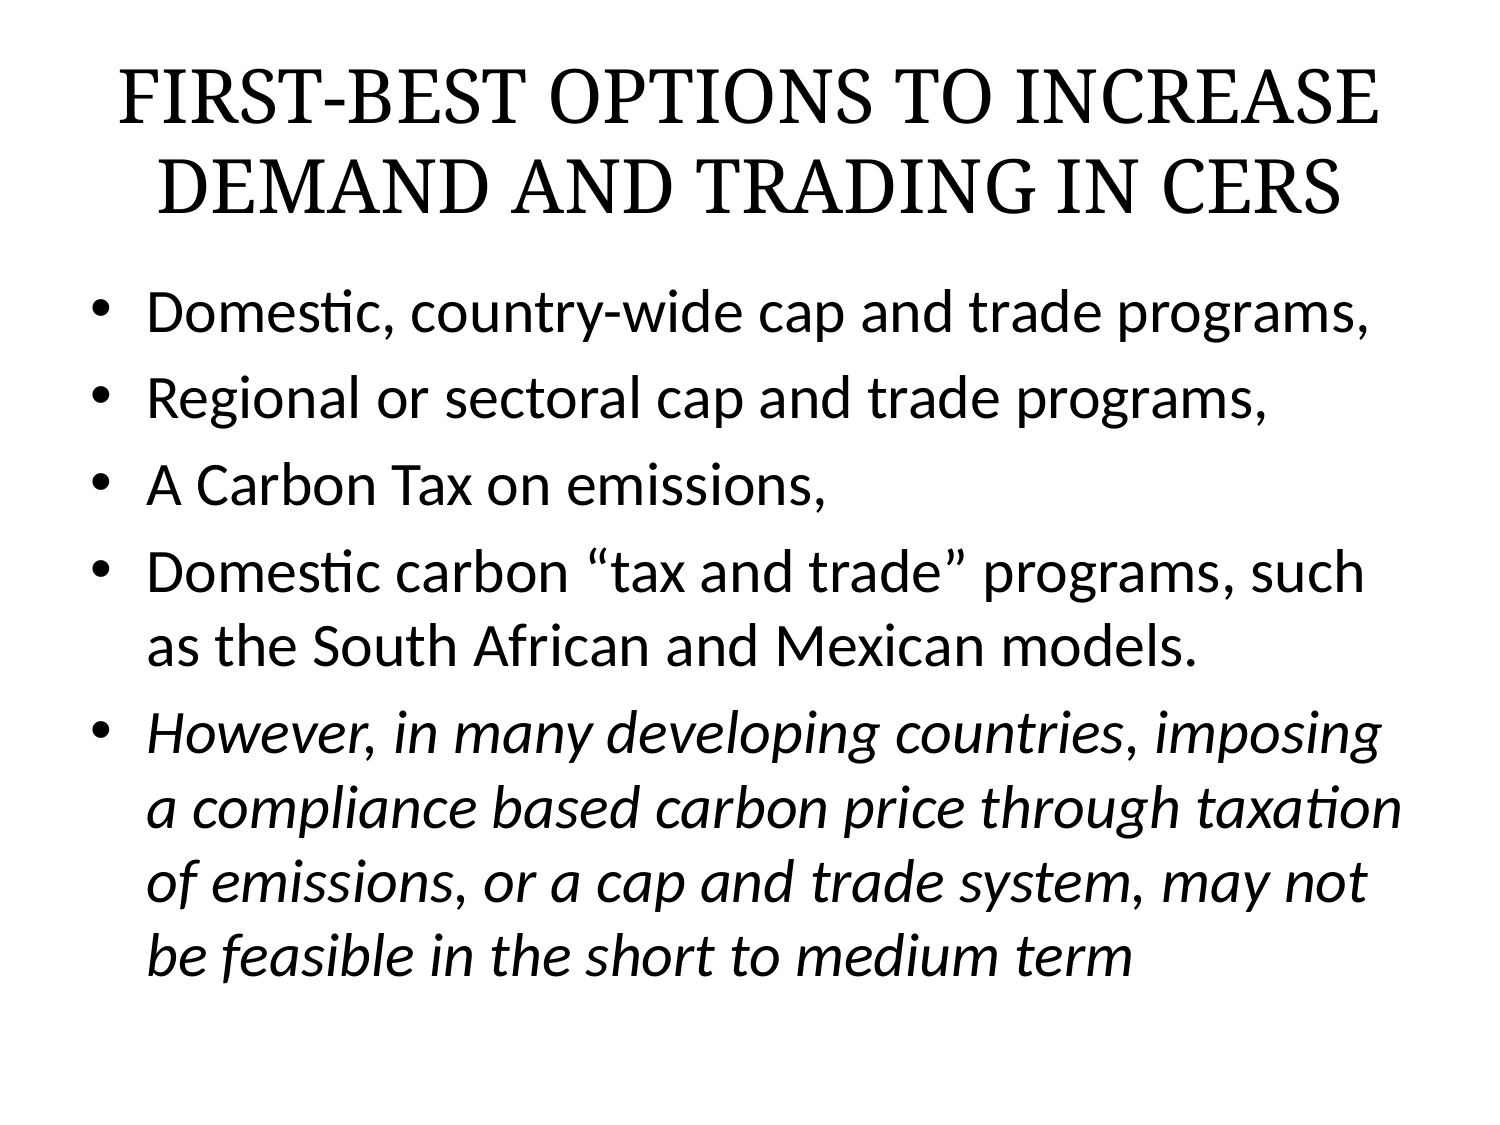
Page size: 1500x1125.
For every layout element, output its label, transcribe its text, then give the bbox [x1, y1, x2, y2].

list Domestic, country-wide cap and trade programs, Regional or sectoral cap and trade programs, A Carbon Tax on emissions, Domestic carbon “tax and trade” programs, such as the South African and Mexican models. However, in many developing countries, imposing a compliance based carbon price through taxation of emissions, or a cap and trade system, may not be feasible in the short to medium term [75, 262, 1425, 1005]
title FIRST-BEST OPTIONS TO INCREASE DEMAND AND TRADING IN CERS [75, 45, 1425, 233]
